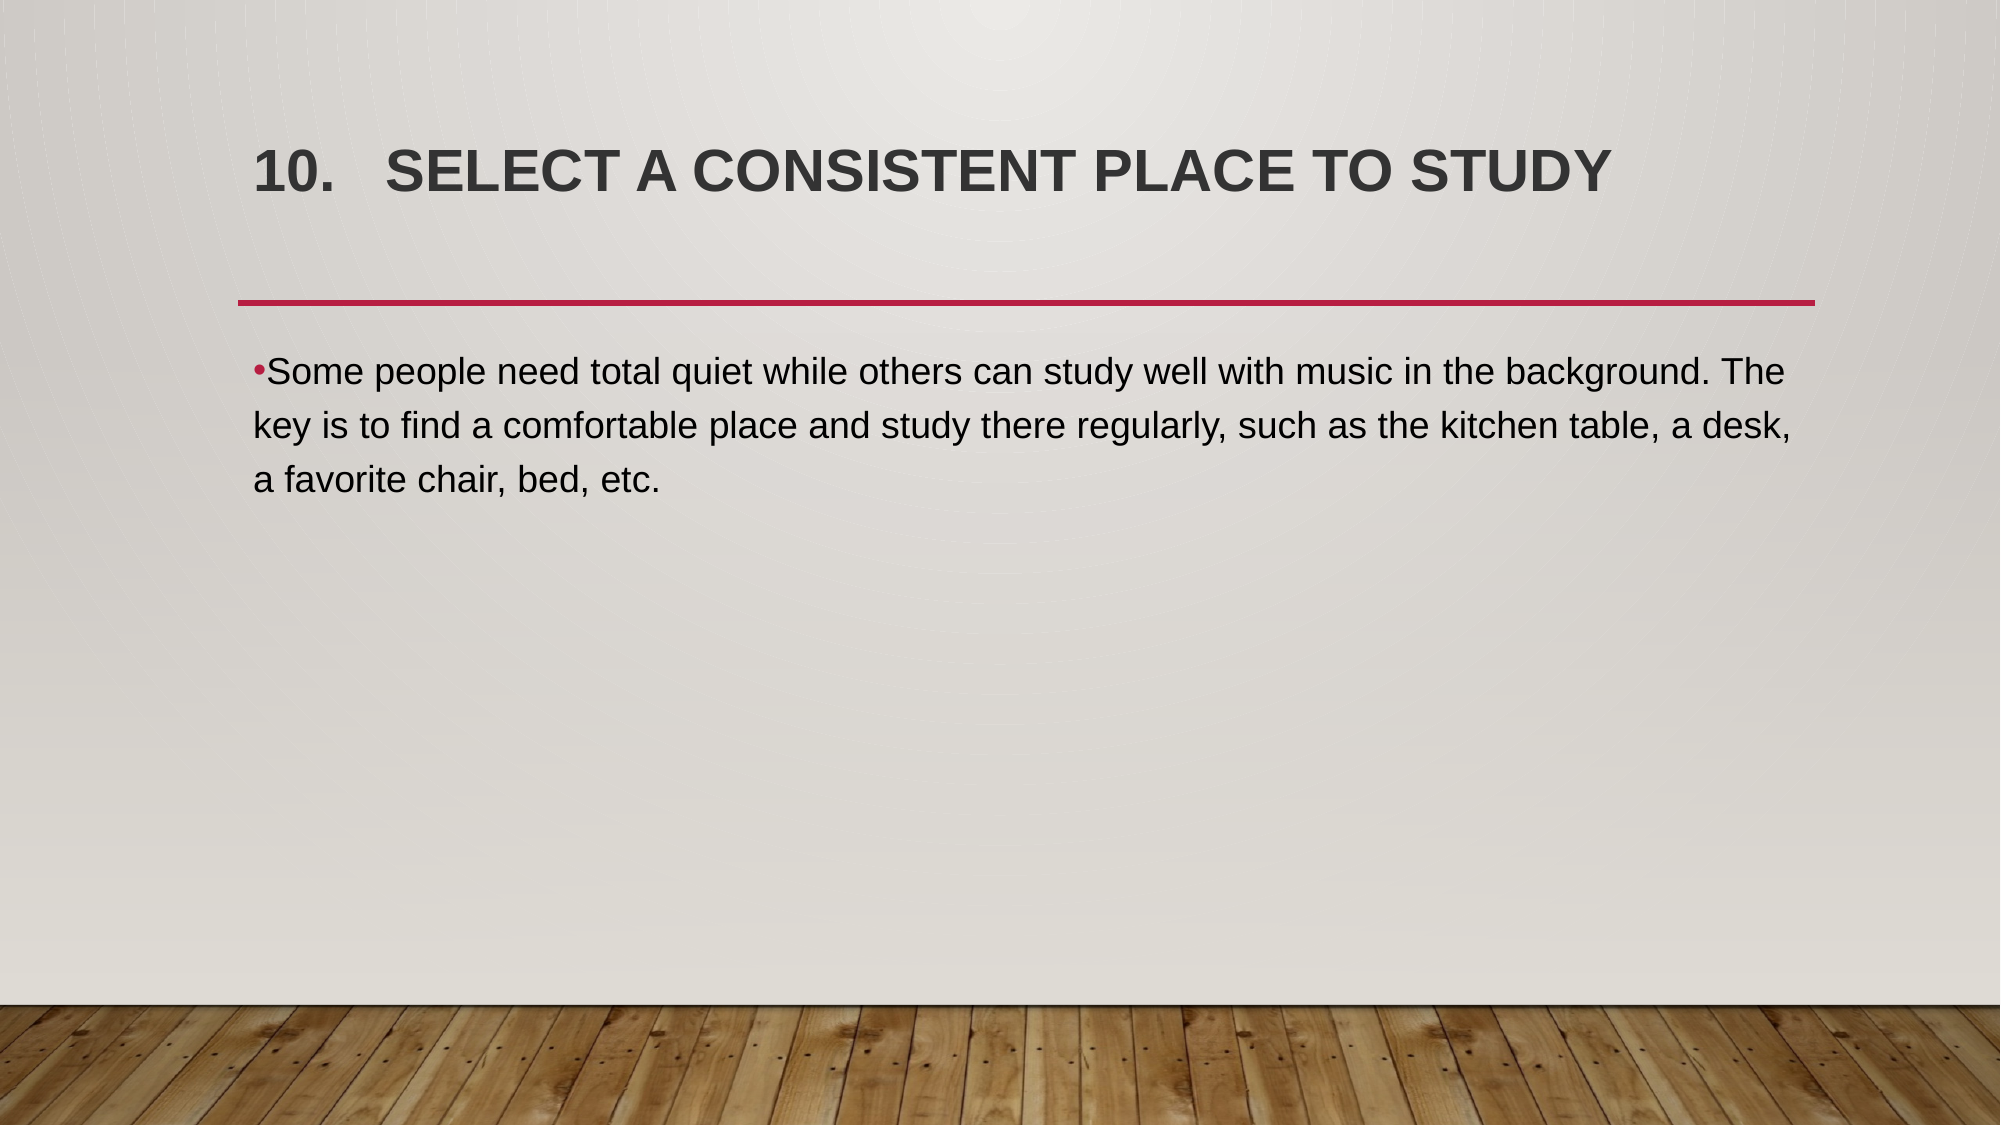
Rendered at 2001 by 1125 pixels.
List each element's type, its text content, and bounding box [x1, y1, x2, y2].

title 10. Select a consistent place to study [238, 131, 1814, 305]
list Some people need total quiet while others can study well with music in the background. The key is to find a comfortable place and study there regularly, such as the kitchen table, a desk, a favorite chair, bed, etc. [238, 330, 1814, 897]
picture [0, 1005, 2000, 1125]
